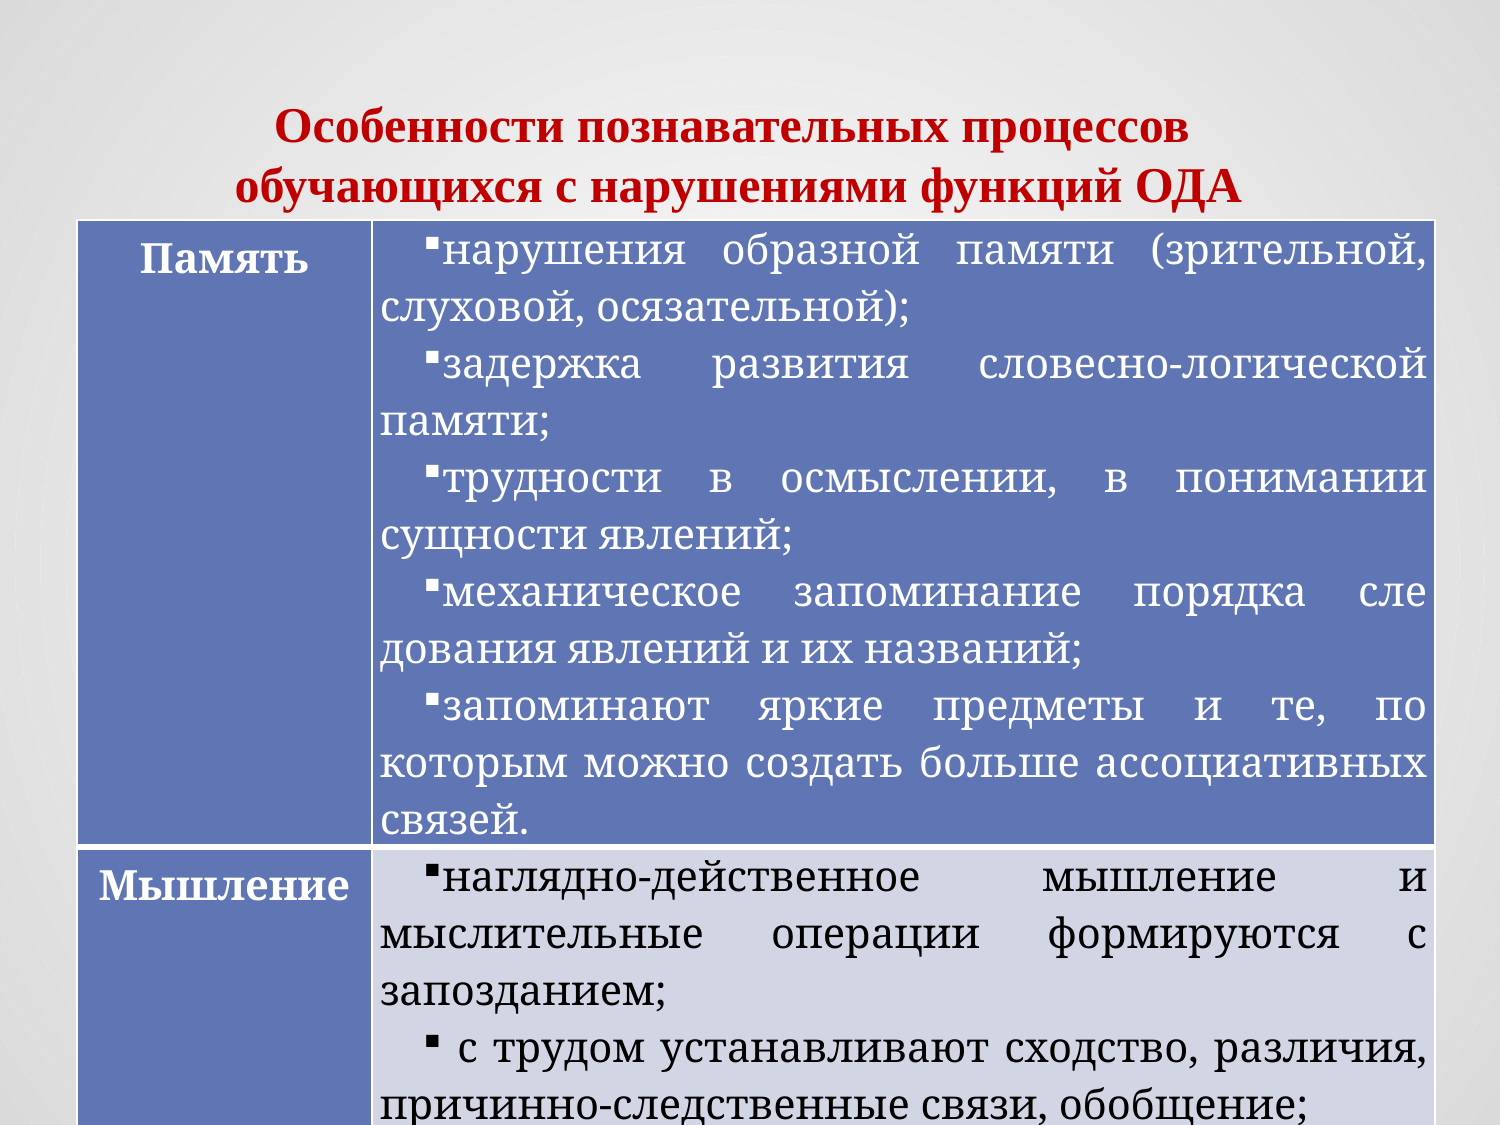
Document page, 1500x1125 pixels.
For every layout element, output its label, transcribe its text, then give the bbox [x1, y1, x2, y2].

table_cell наглядно-действенное мышление и мыслительные операции формируются с запозданием; с трудом устанавливают сходство, различия, причинно-следственные связи, обобщение; классификацию предметов проводят по принципу конкретных ситуативных связей, чаще по цвету. [373, 850, 1434, 1125]
table_header нарушения образной памяти (зрительной, слуховой, осязательной); задержка развития словесно-логической памяти; трудности в осмыслении, в понимании сущности явлений; механическое запоминание порядка сле­дования явлений и их названий; запоминают яркие предметы и те, по которым можно создать больше ассоциативных связей. [373, 221, 1434, 844]
table_cell Мышление [78, 850, 371, 1125]
table_header Память [78, 221, 371, 844]
title Особенности познавательных процессов обучающихся с нарушениями функций ОДА [112, 78, 1365, 219]
